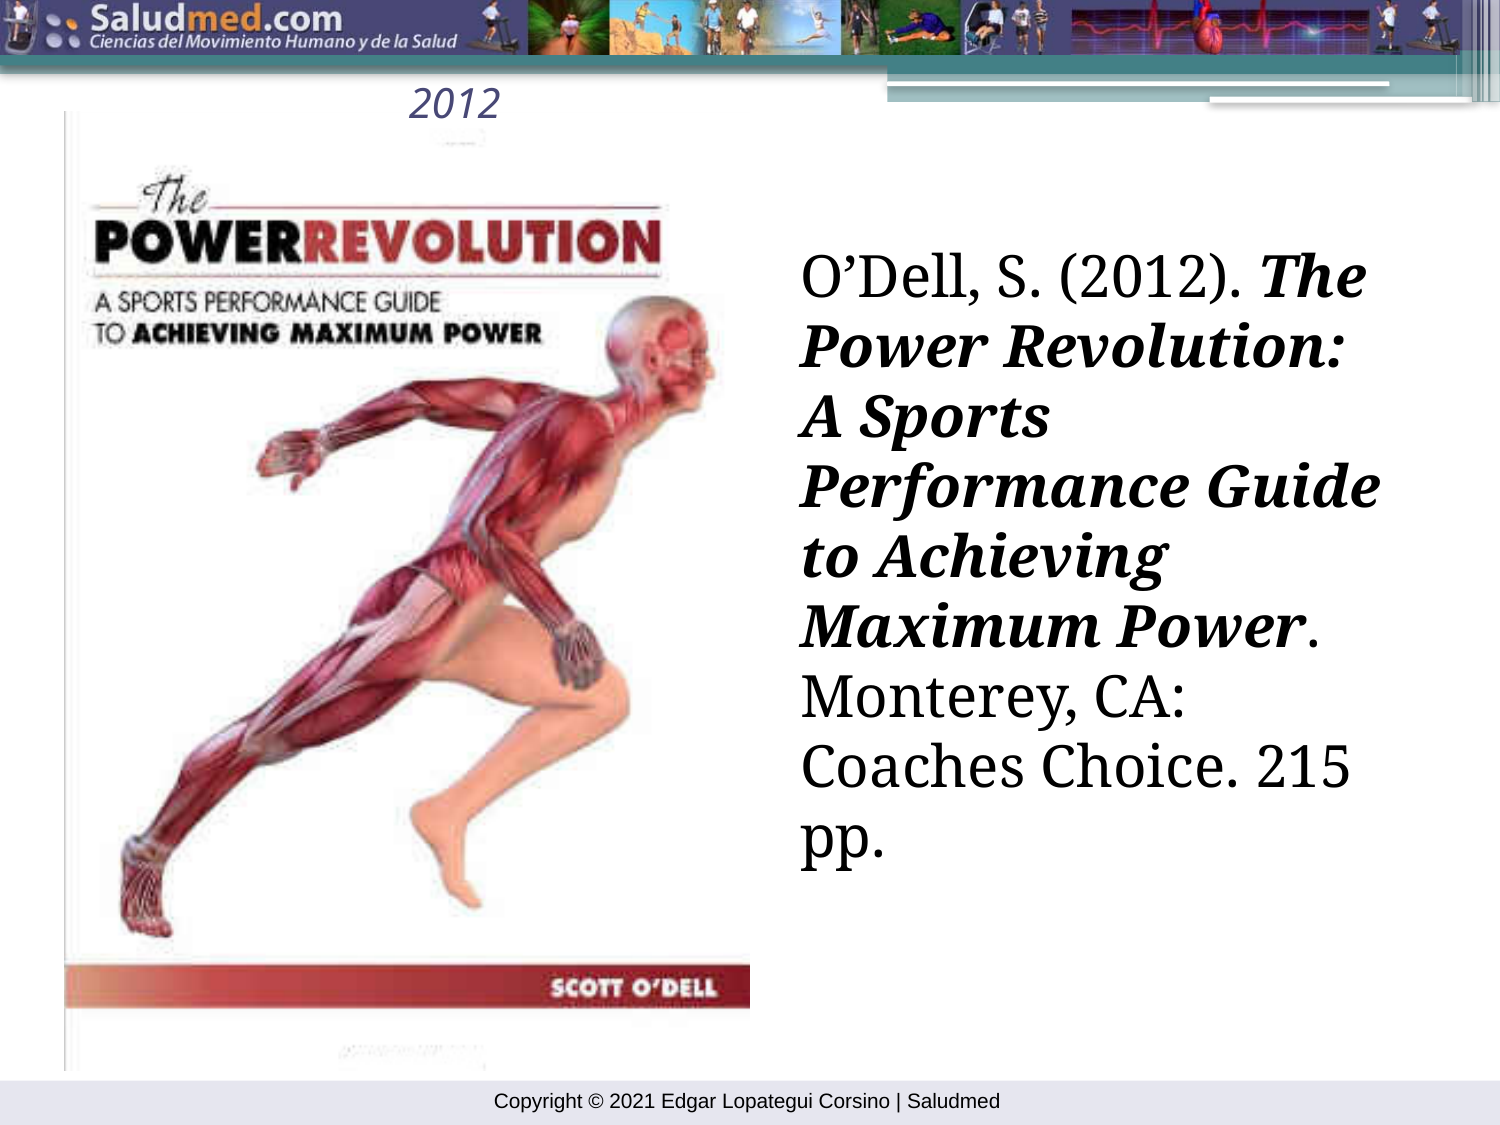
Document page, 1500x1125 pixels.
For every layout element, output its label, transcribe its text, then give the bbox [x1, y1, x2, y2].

text_box O’Dell, S. (2012). The Power Revolution: A Sports Performance Guide to Achieving Maximum Power. Monterey, CA: Coaches Choice. 215 pp. [785, 231, 1400, 882]
text_box 2012 [383, 78, 526, 108]
picture [0, 0, 1460, 55]
picture [64, 111, 750, 1071]
